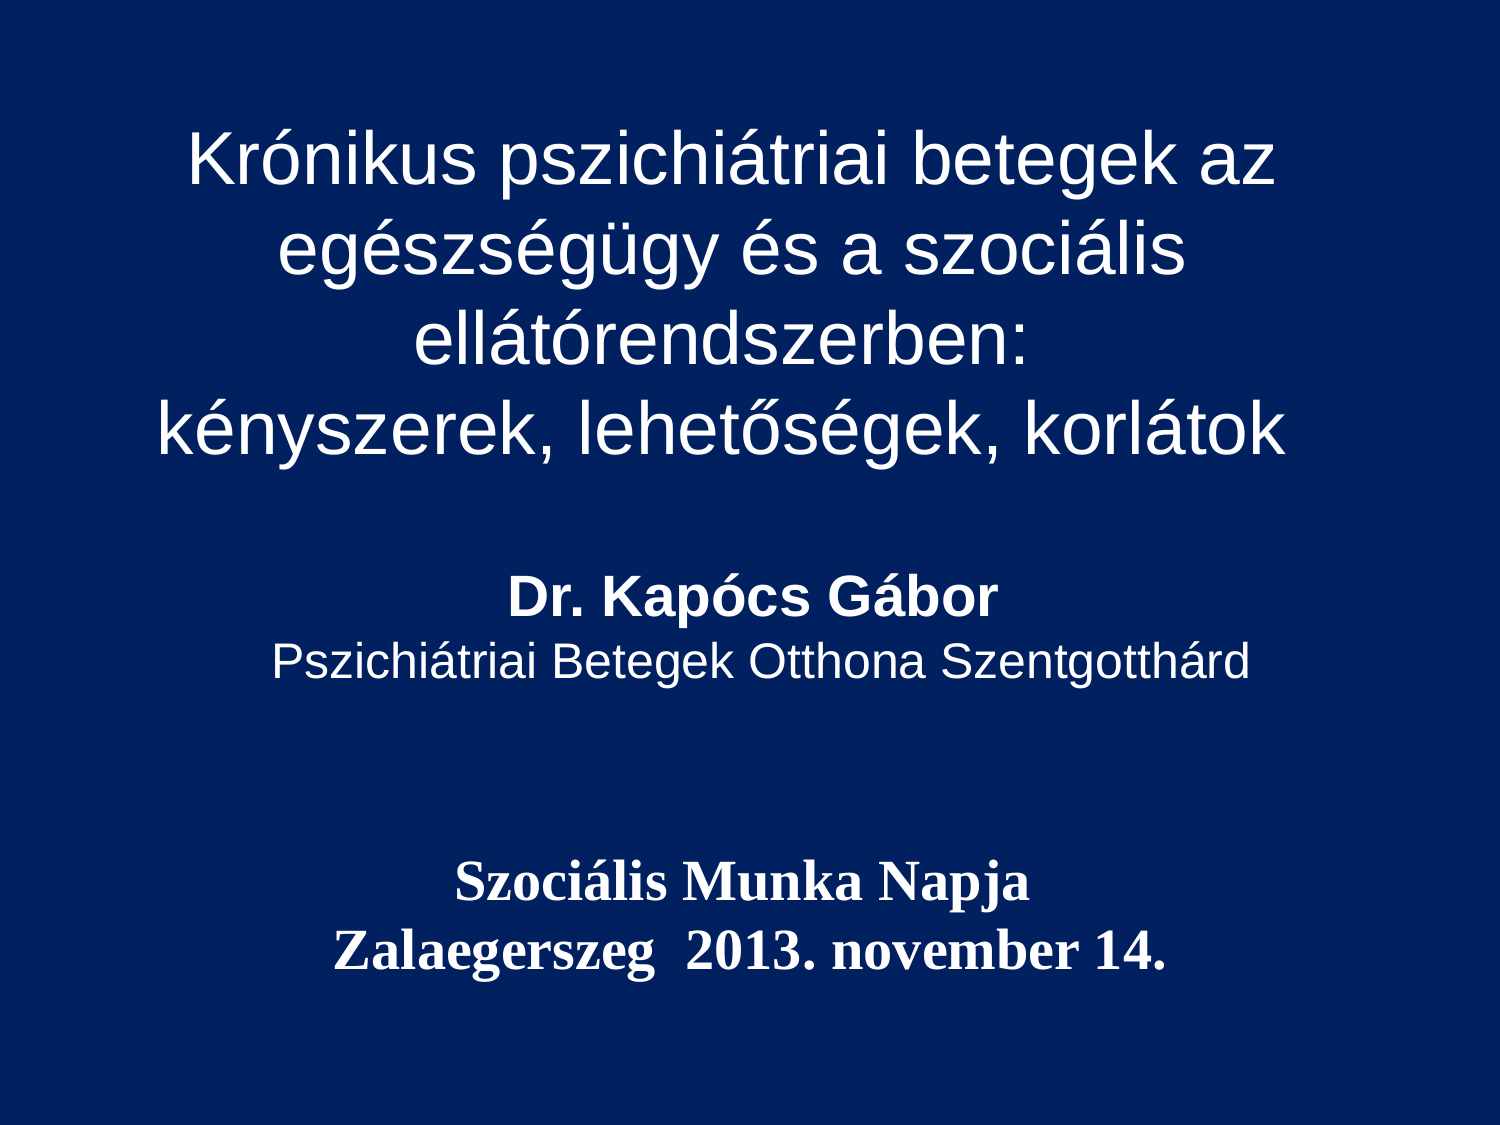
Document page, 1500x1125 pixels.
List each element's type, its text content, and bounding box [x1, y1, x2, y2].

text_box Krónikus pszichiátriai betegek az egészségügy és a szociális ellátórendszerben: kényszerek, lehetőségek, korlátok [64, 101, 1400, 477]
footer Szociális Munka Napja Zalaegerszeg 2013. november 14. [0, 832, 1500, 990]
text_box Dr. Kapócs Gábor Pszichiátriai Betegek Otthona Szentgotthárd [100, 550, 1424, 696]
